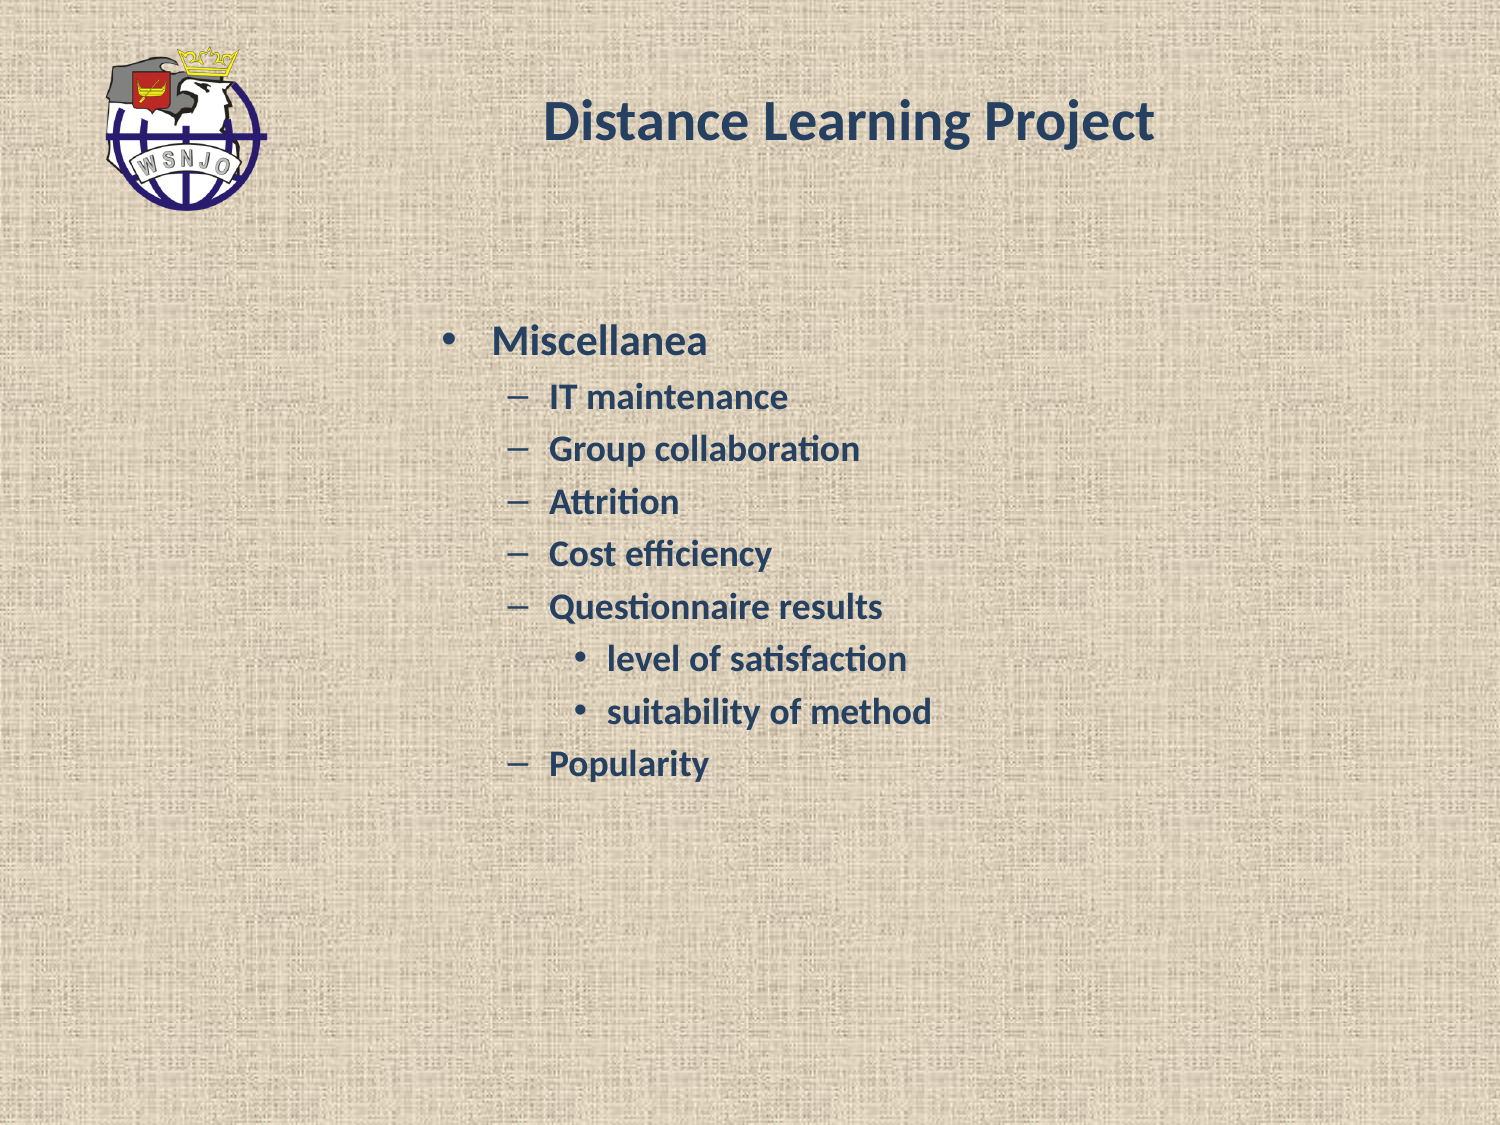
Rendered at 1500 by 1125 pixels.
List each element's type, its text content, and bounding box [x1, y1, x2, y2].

picture [0, 0, 1500, 1125]
title Distance Learning Project [410, 46, 1289, 188]
list Miscellanea IT maintenance Group collaboration Attrition Cost efficiency Questionnaire results level of satisfaction suitability of method Popularity [426, 304, 1196, 797]
